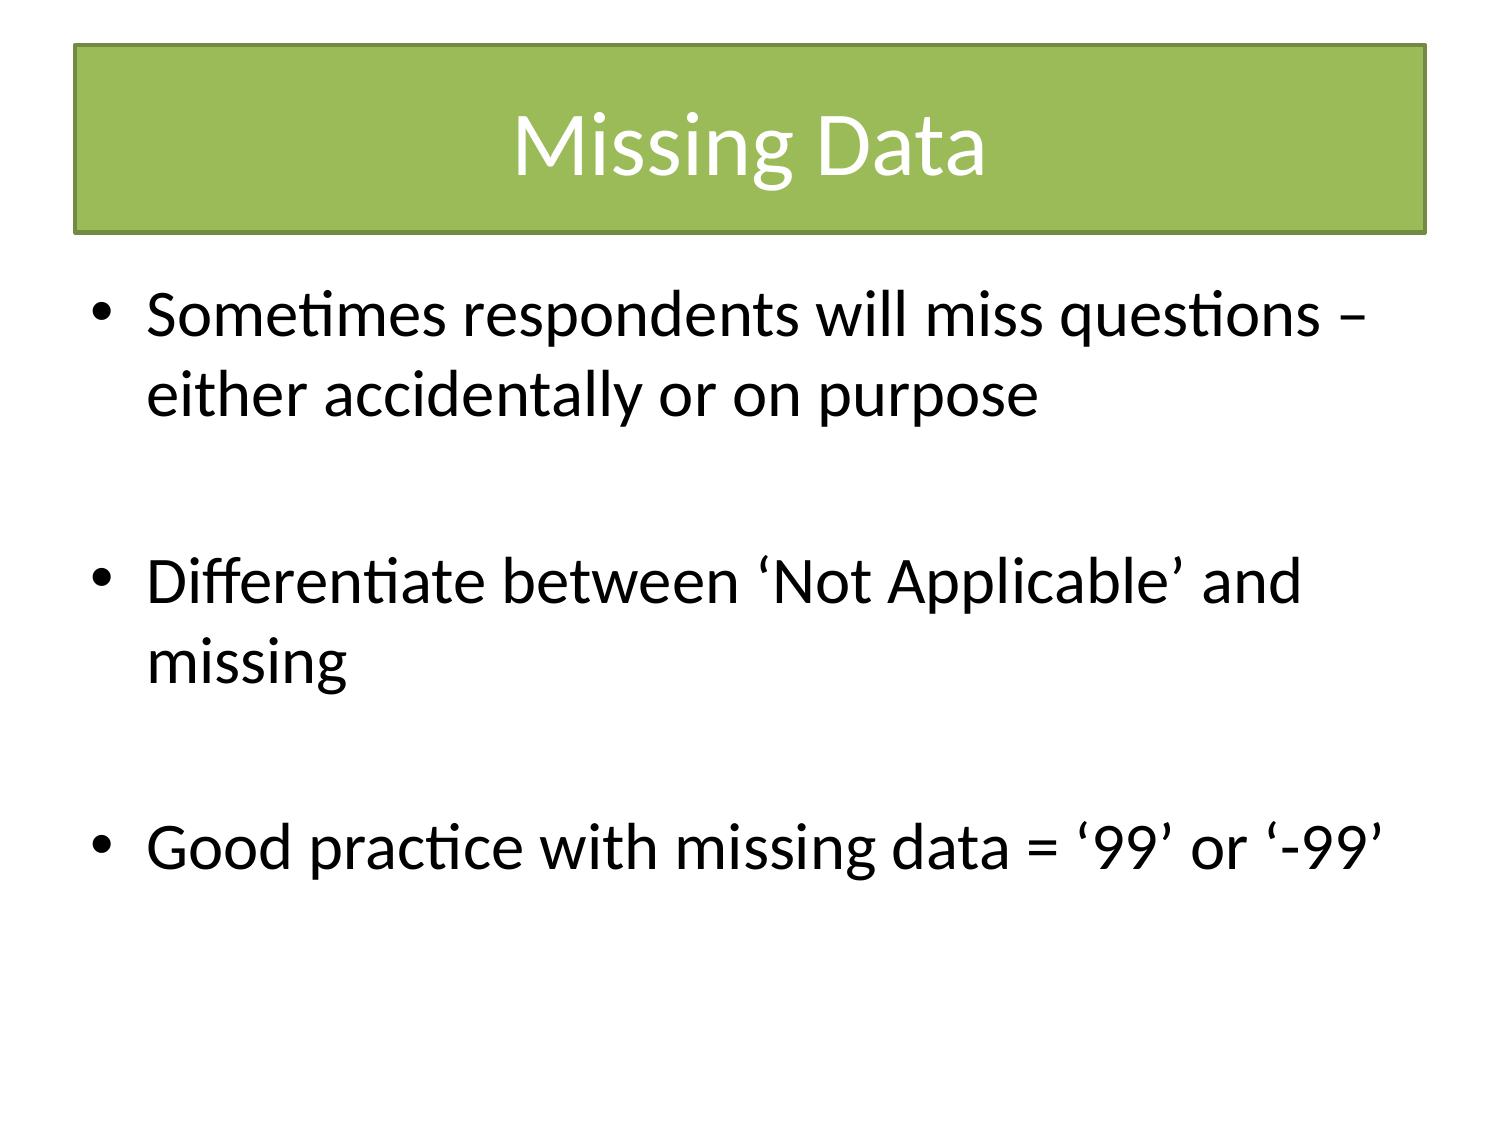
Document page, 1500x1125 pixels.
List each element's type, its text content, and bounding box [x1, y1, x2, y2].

list Sometimes respondents will miss questions – either accidentally or on purpose Differentiate between ‘Not Applicable’ and missing Good practice with missing data = ‘99’ or ‘-99’ [75, 262, 1425, 1005]
title Missing Data [73, 43, 1427, 235]
